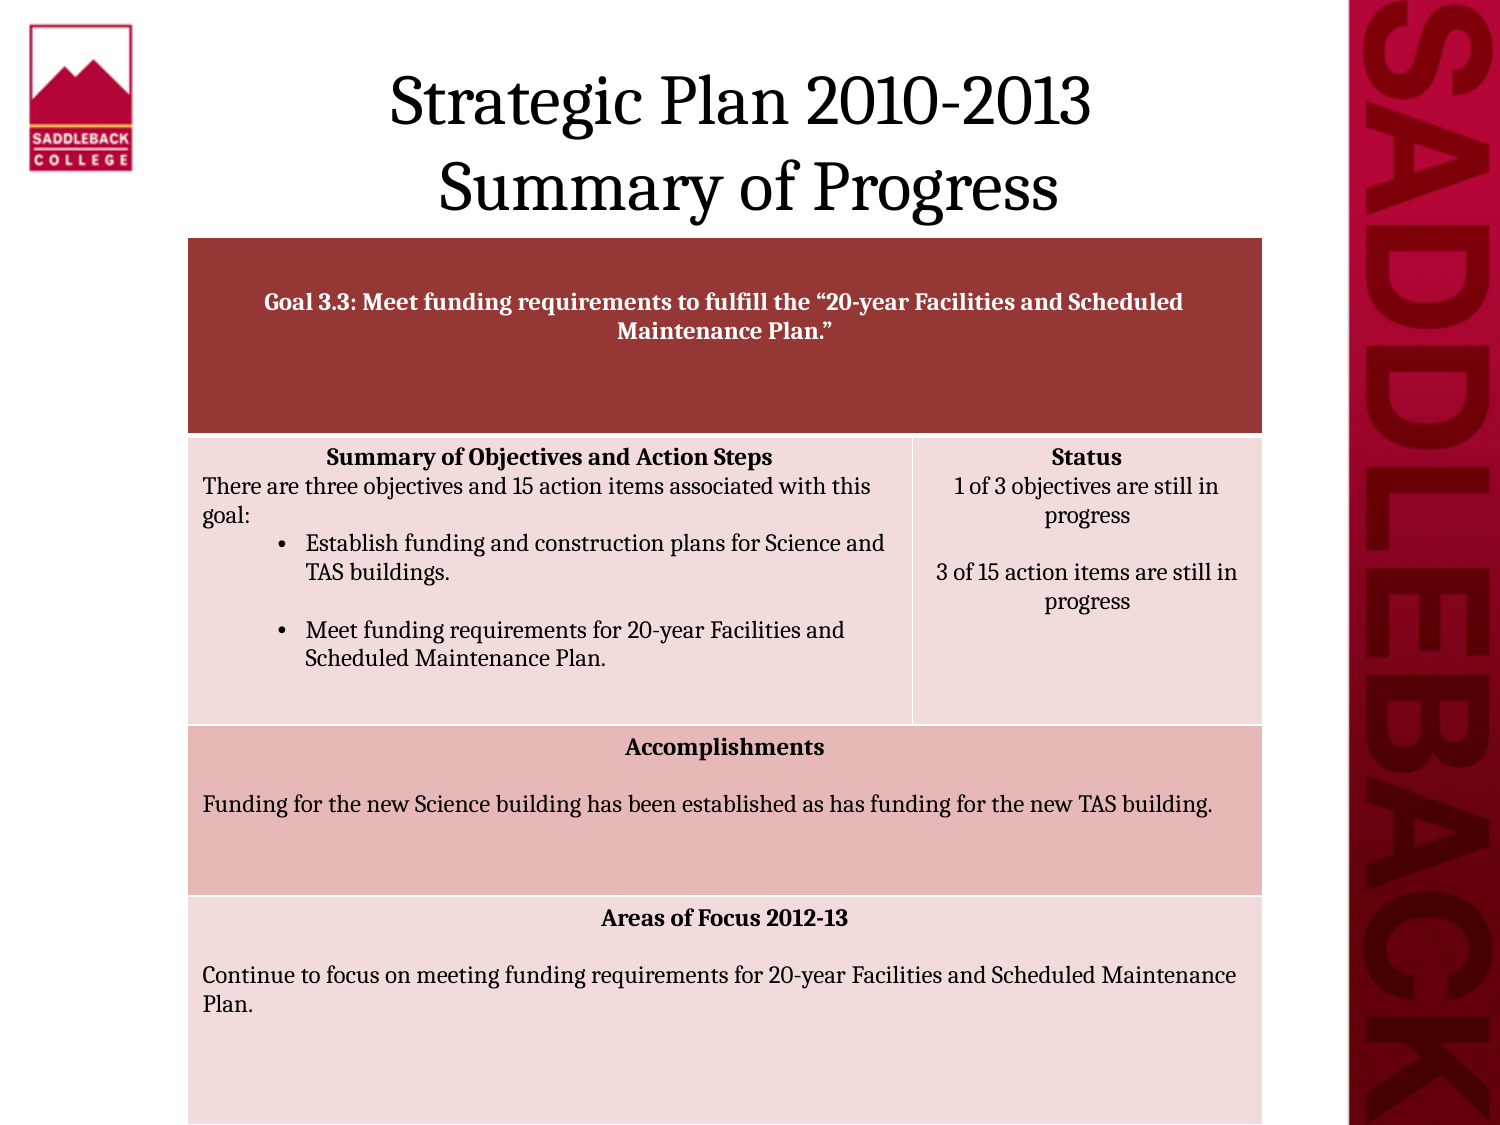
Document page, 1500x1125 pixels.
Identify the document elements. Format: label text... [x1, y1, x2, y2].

table_cell Summary of Objectives and Action Steps There are three objectives and 15 action items associated with this goal: Establish funding and construction plans for Science and TAS buildings. Meet funding requirements for 20-year Facilities and Scheduled Maintenance Plan. [188, 438, 912, 724]
table_cell Status 1 of 3 objectives are still in progress 3 of 15 action items are still in progress [913, 438, 1262, 724]
table_header Goal 3.3: Meet funding requirements to fulfill the “20-year Facilities and Scheduled Maintenance Plan.” [188, 238, 1262, 433]
picture [0, 0, 1500, 1125]
table_cell Accomplishments Funding for the new Science building has been established as has funding for the new TAS building. [188, 726, 1262, 895]
title Strategic Plan 2010-2013 Summary of Progress [75, 45, 1425, 233]
table_cell Areas of Focus 2012-13 Continue to focus on meeting funding requirements for 20-year Facilities and Scheduled Maintenance Plan. [188, 897, 1262, 1124]
